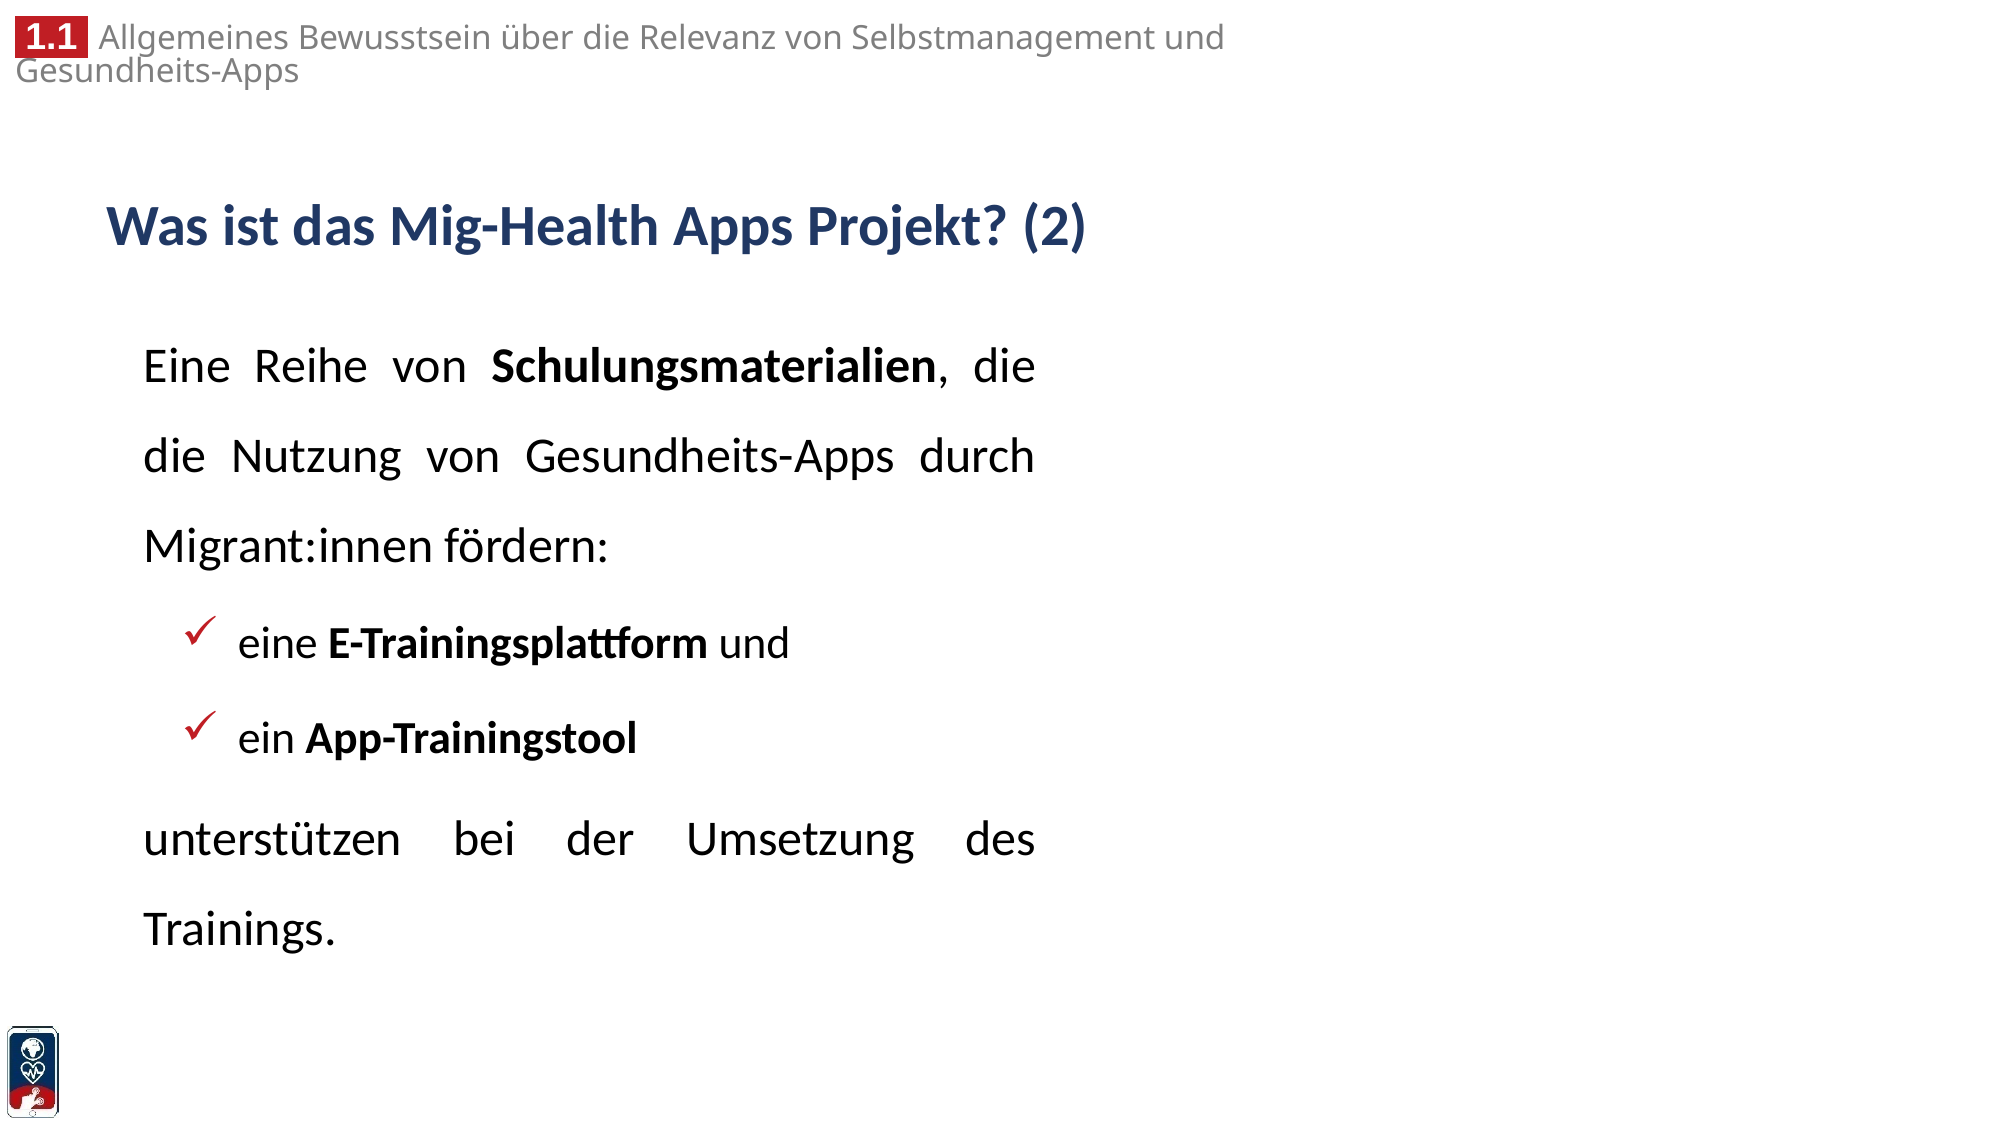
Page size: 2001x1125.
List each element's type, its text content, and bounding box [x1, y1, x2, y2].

picture [7, 1026, 59, 1118]
list Eine Reihe von Schulungsmaterialien, die die Nutzung von Gesundheits-Apps durch Migrant:innen fördern: eine E-Trainingsplattform und ein App-Trainingstool unterstützen bei der Umsetzung des Trainings. [91, 295, 1052, 1094]
title Was ist das Mig-Health Apps Projekt? (2) [91, 177, 1906, 277]
